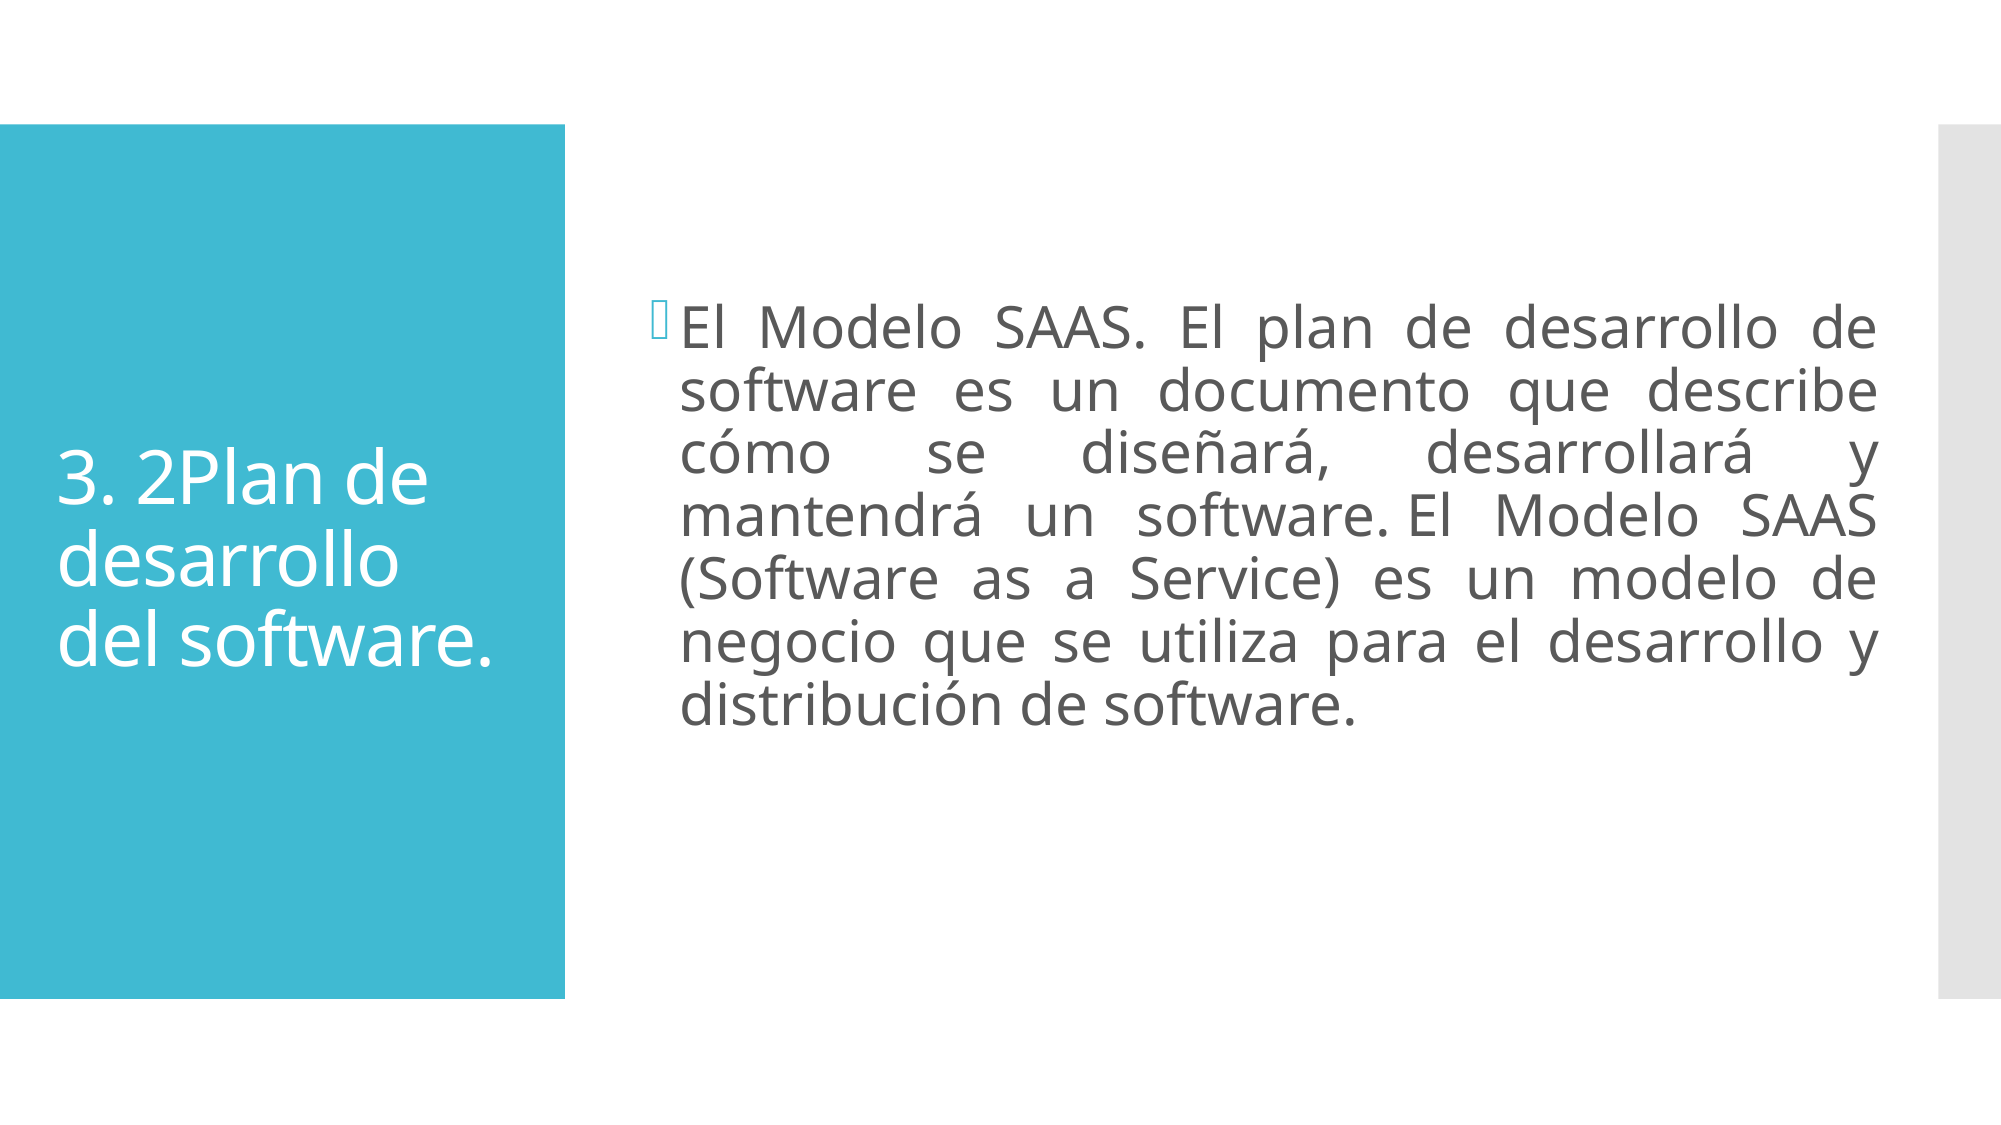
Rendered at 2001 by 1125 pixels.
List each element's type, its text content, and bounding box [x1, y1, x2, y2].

title 3. 2Plan de desarrollo del software. [41, 184, 525, 940]
list El Modelo SAAS. El plan de desarrollo de software es un documento que describe cómo se diseñará, desarrollará y mantendrá un software. El Modelo SAAS (Software as a Service) es un modelo de negocio que se utiliza para el desarrollo y distribución de software. [634, 141, 1894, 982]
